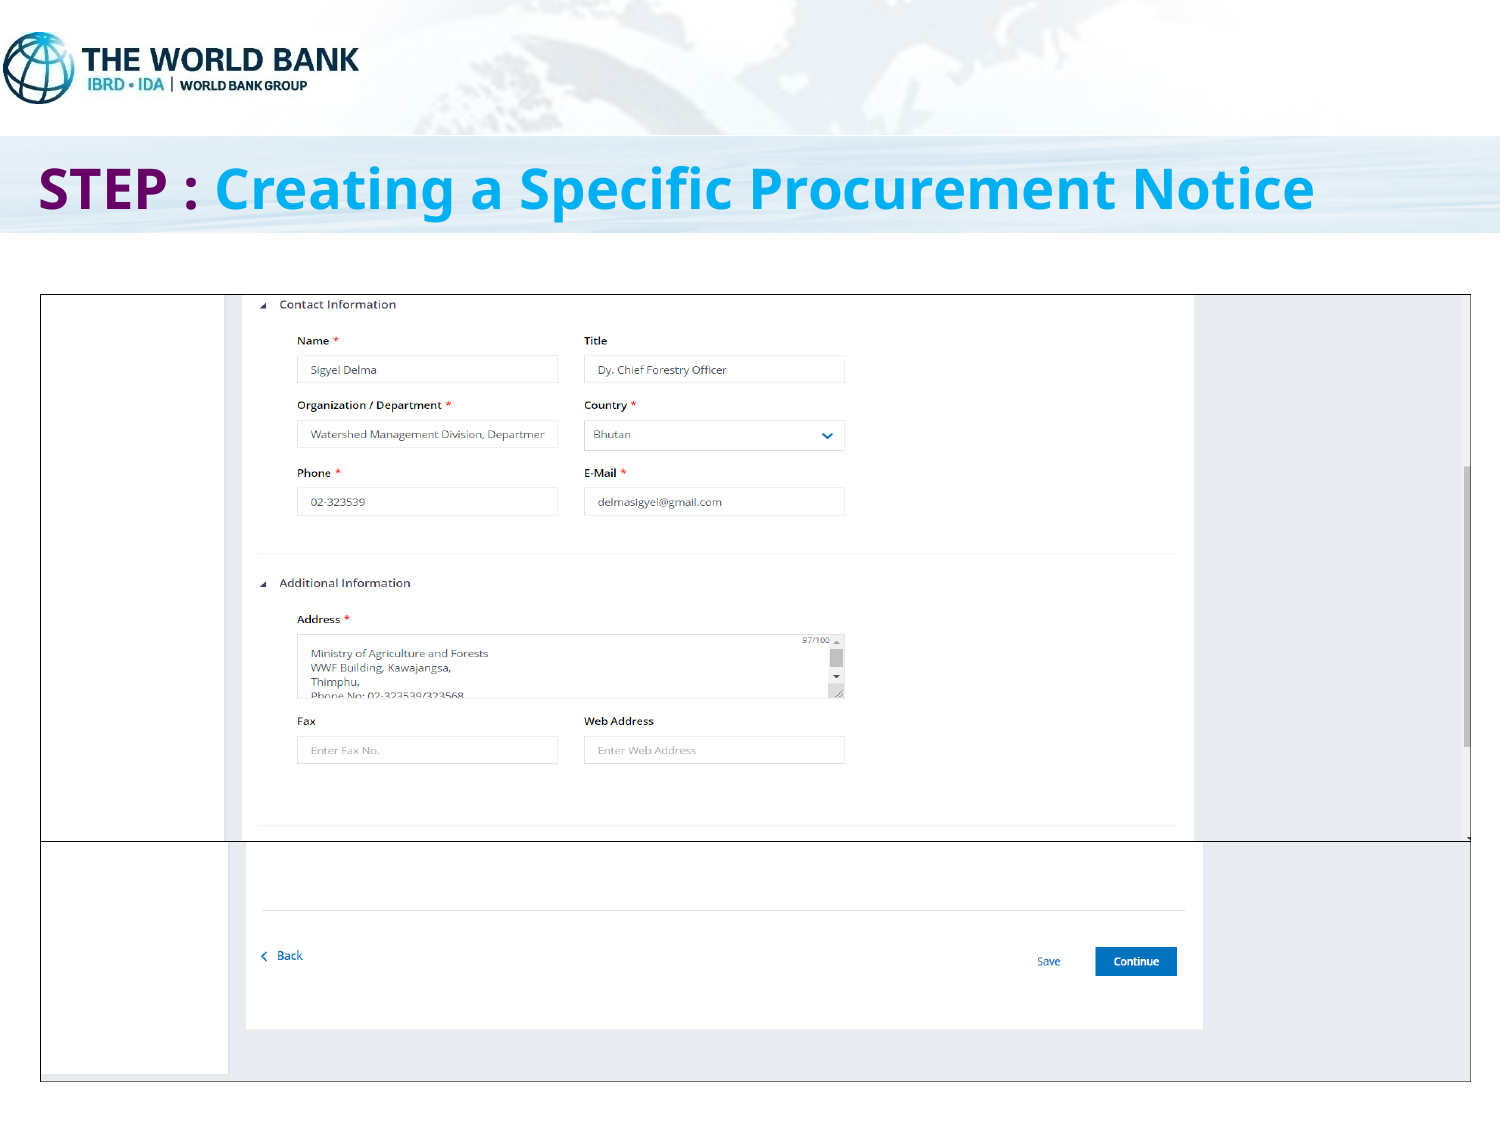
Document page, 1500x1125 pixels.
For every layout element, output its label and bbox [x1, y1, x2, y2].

text_box [3, 0, 1500, 135]
picture [0, 135, 1500, 233]
picture [40, 293, 1471, 1083]
